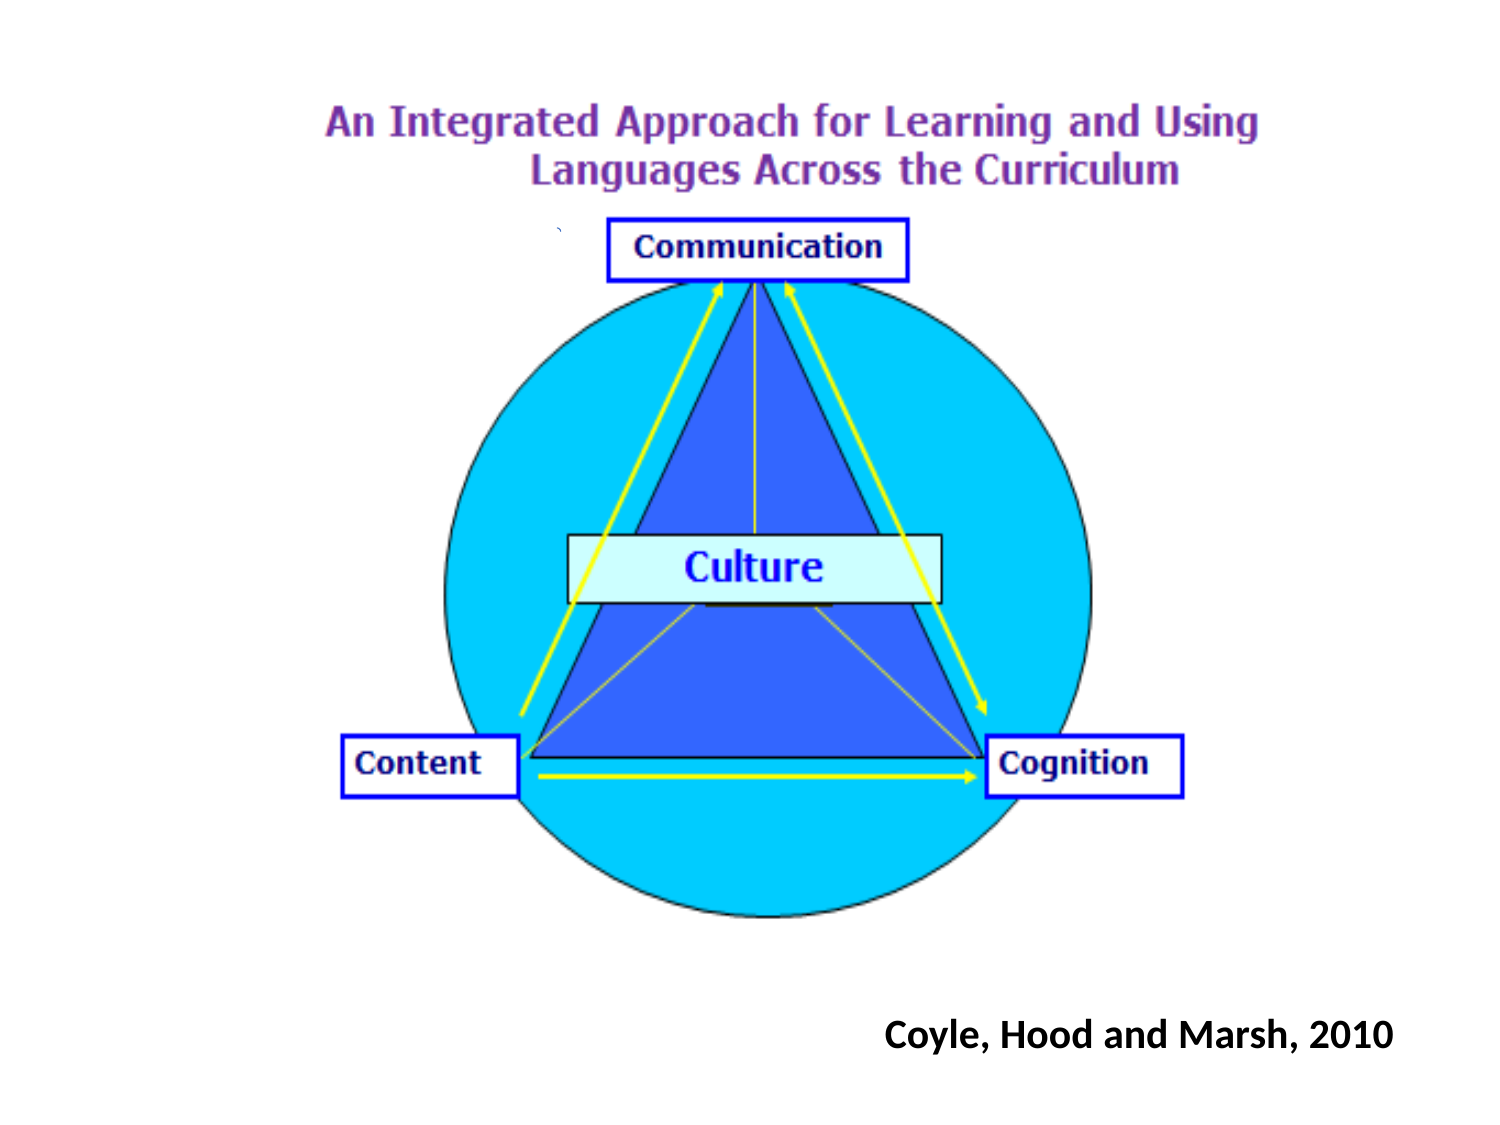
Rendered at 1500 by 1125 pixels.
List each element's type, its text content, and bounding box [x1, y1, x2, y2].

picture [64, 89, 1471, 1000]
text_box Coyle, Hood and Marsh, 2010 [869, 1000, 1410, 1065]
